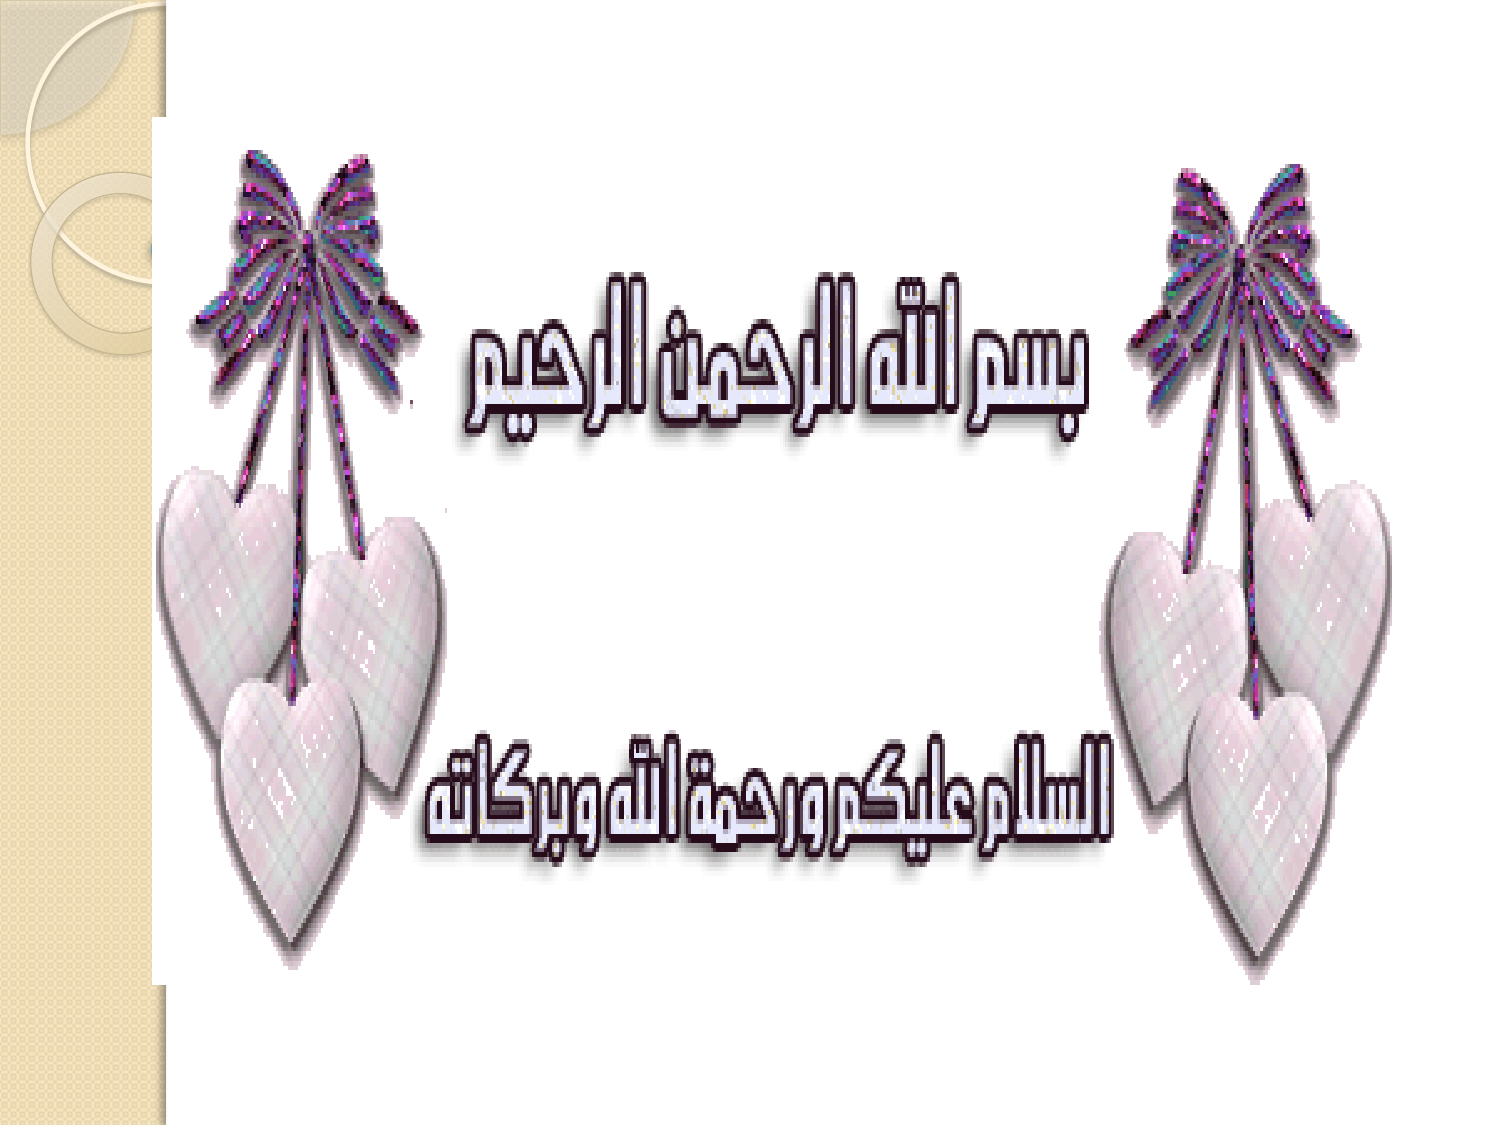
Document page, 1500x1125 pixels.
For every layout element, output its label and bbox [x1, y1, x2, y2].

picture [152, 116, 1395, 985]
